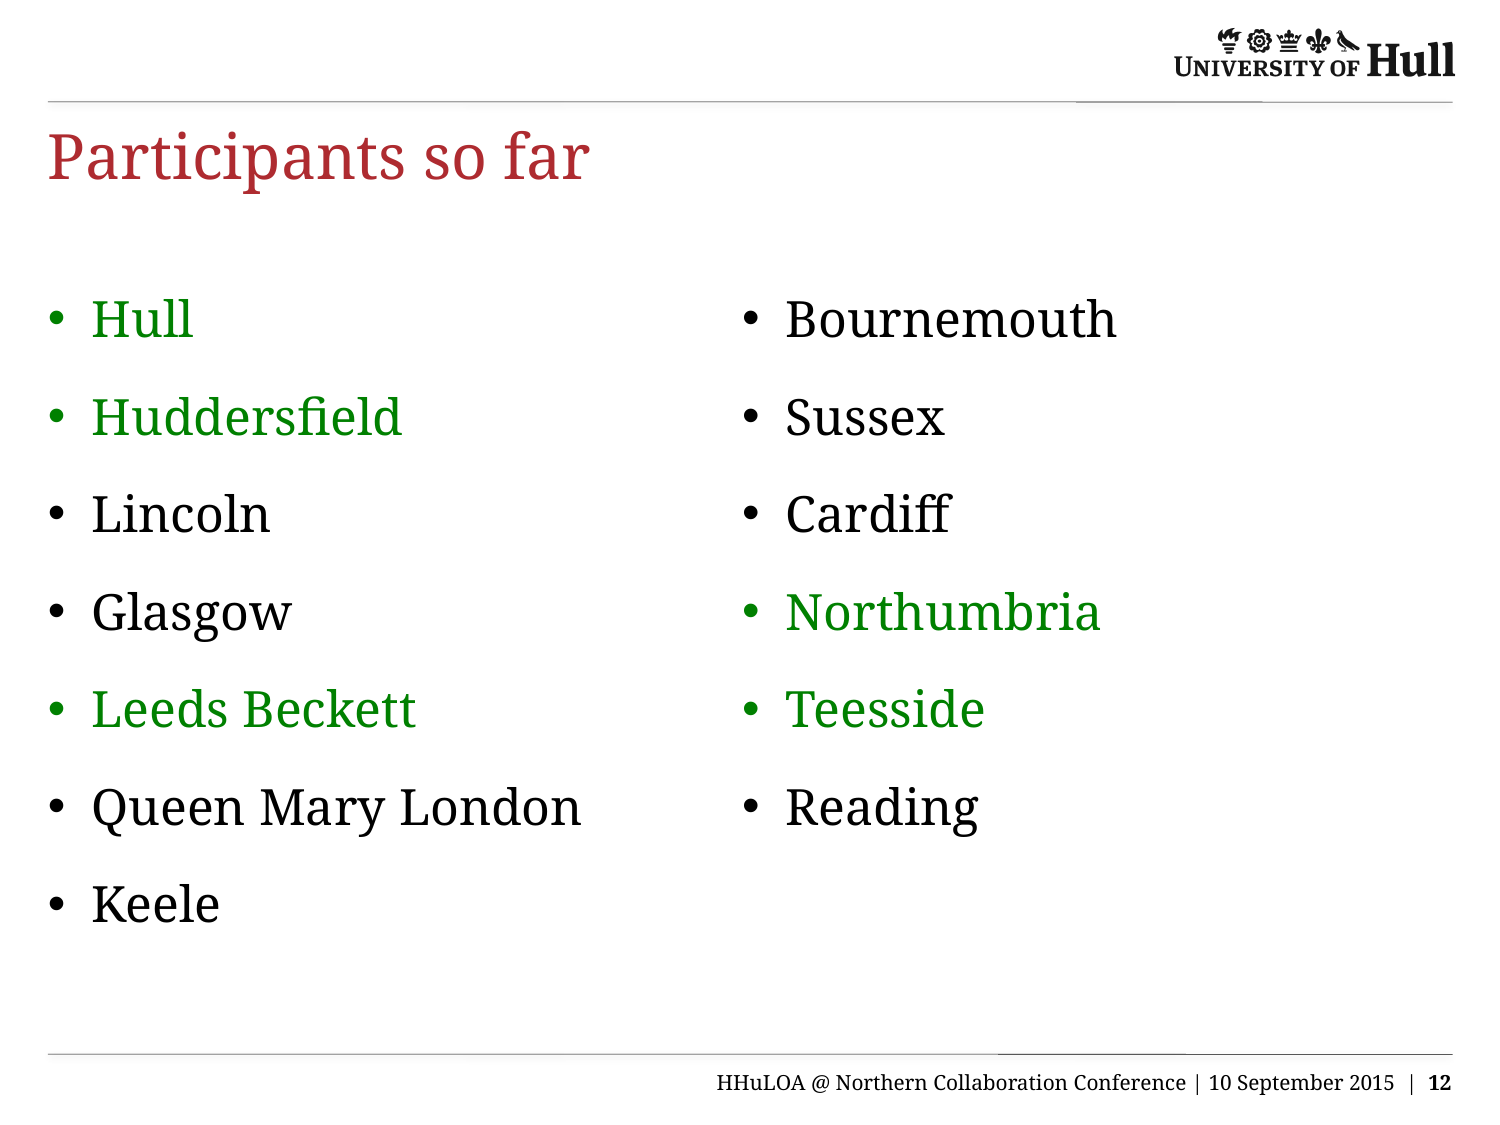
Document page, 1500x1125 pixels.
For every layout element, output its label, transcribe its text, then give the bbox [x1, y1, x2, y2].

title Participants so far [47, 120, 1453, 275]
list Hull Huddersfield Lincoln Glasgow Leeds Beckett Queen Mary London Keele Bournemouth Sussex Cardiff Northumbria Teesside Reading [47, 287, 1452, 997]
picture [1154, 8, 1475, 96]
footer HHuLOA @ Northern Collaboration Conference | 10 September 2015 | 12 [655, 1070, 1452, 1098]
